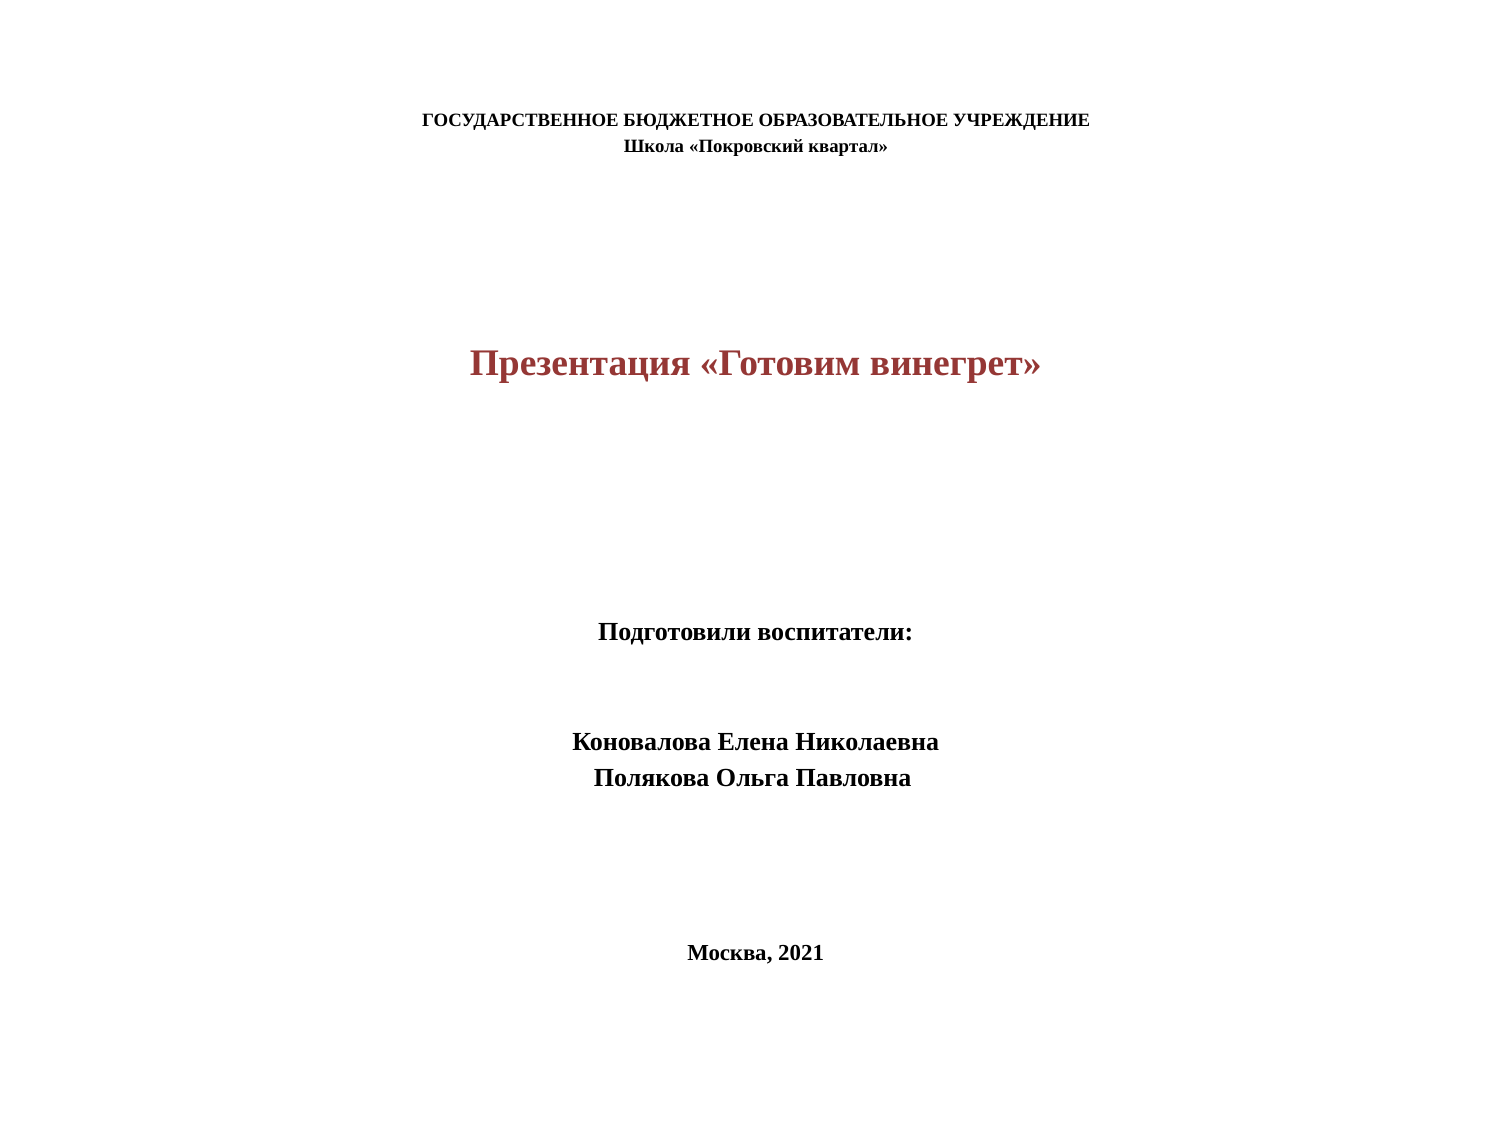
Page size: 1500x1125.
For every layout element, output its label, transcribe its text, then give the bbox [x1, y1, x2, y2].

subtitle ГОСУДАРСТВЕННОЕ БЮДЖЕТНОЕ ОБРАЗОВАТЕЛЬНОЕ УЧРЕЖДЕНИЕ Школа «Покровский квартал» Презентация «Готовим винегрет» Подготовили воспитатели: Коновалова Елена Николаевна Полякова Ольга Павловна Москва, 2021 [105, 46, 1407, 1055]
